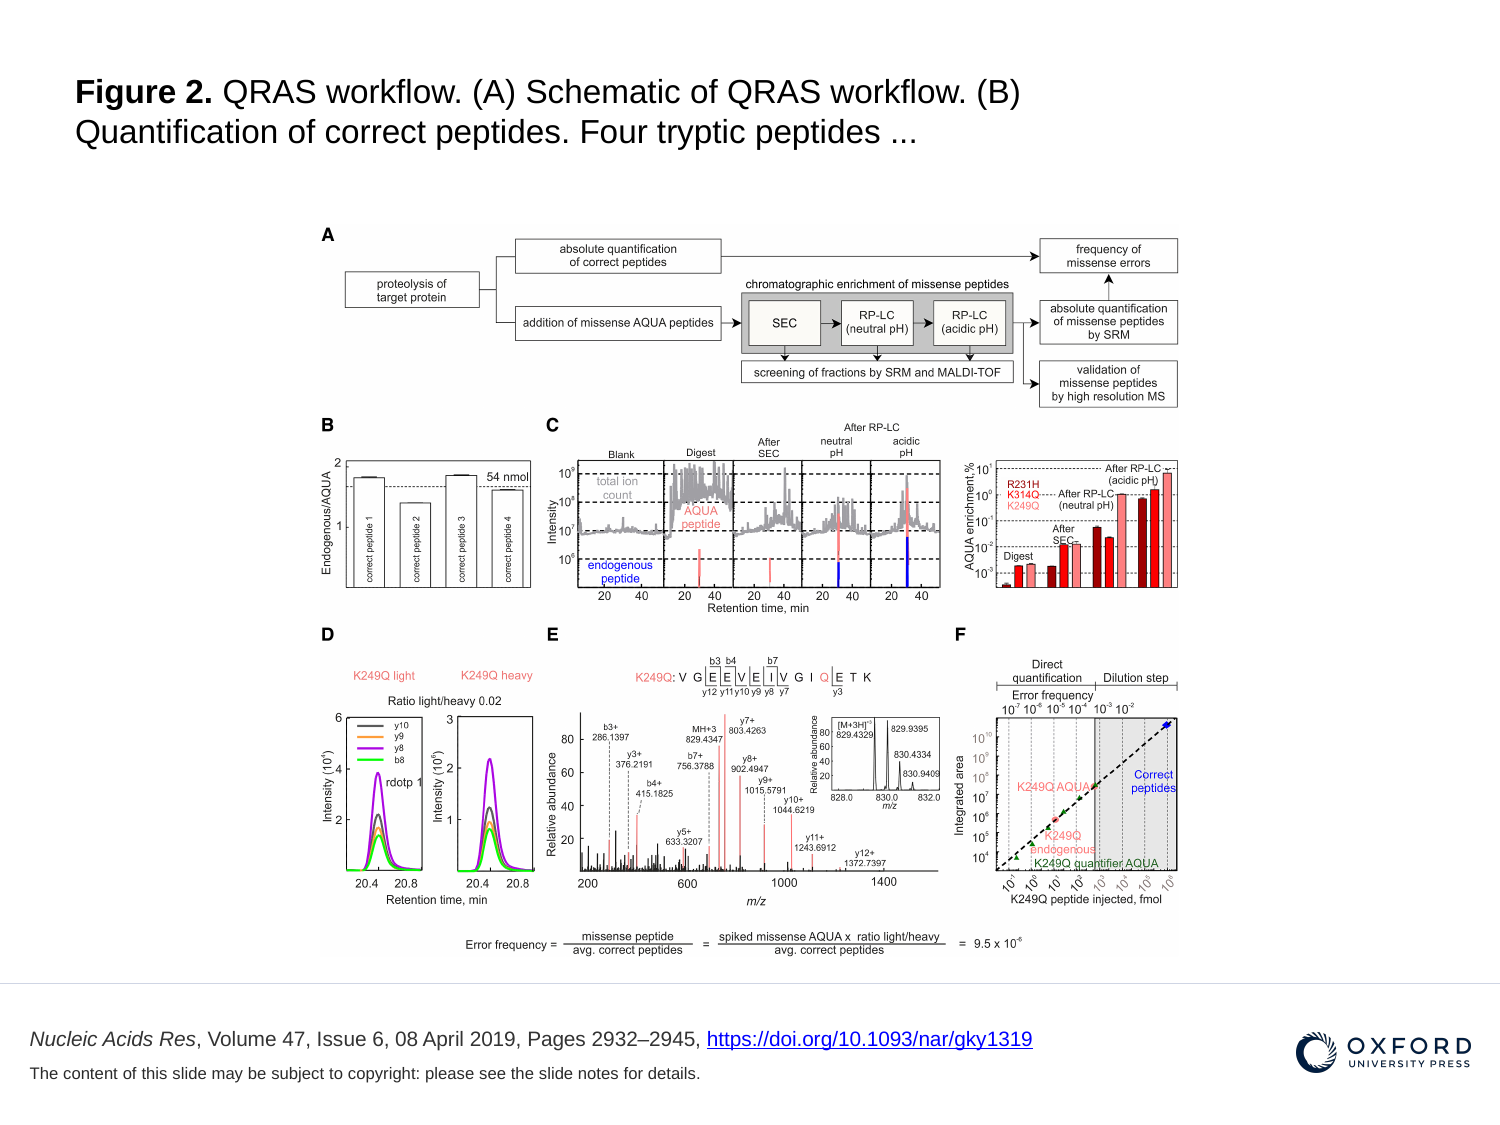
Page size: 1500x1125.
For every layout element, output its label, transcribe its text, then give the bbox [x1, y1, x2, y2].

footer Nucleic Acids Res, Volume 47, Issue 6, 08 April 2019, Pages 2932–2945, https://doi.org/10.1093/nar/gky1319 The content of this slide may be subject to copyright: please see the slide notes for details. [0, 983, 1260, 1125]
picture [320, 224, 1179, 957]
picture [1296, 1032, 1471, 1073]
title Figure 2. QRAS workflow. (A) Schematic of QRAS workflow. (B) Quantification of correct peptides. Four tryptic peptides ... [75, 69, 1078, 171]
